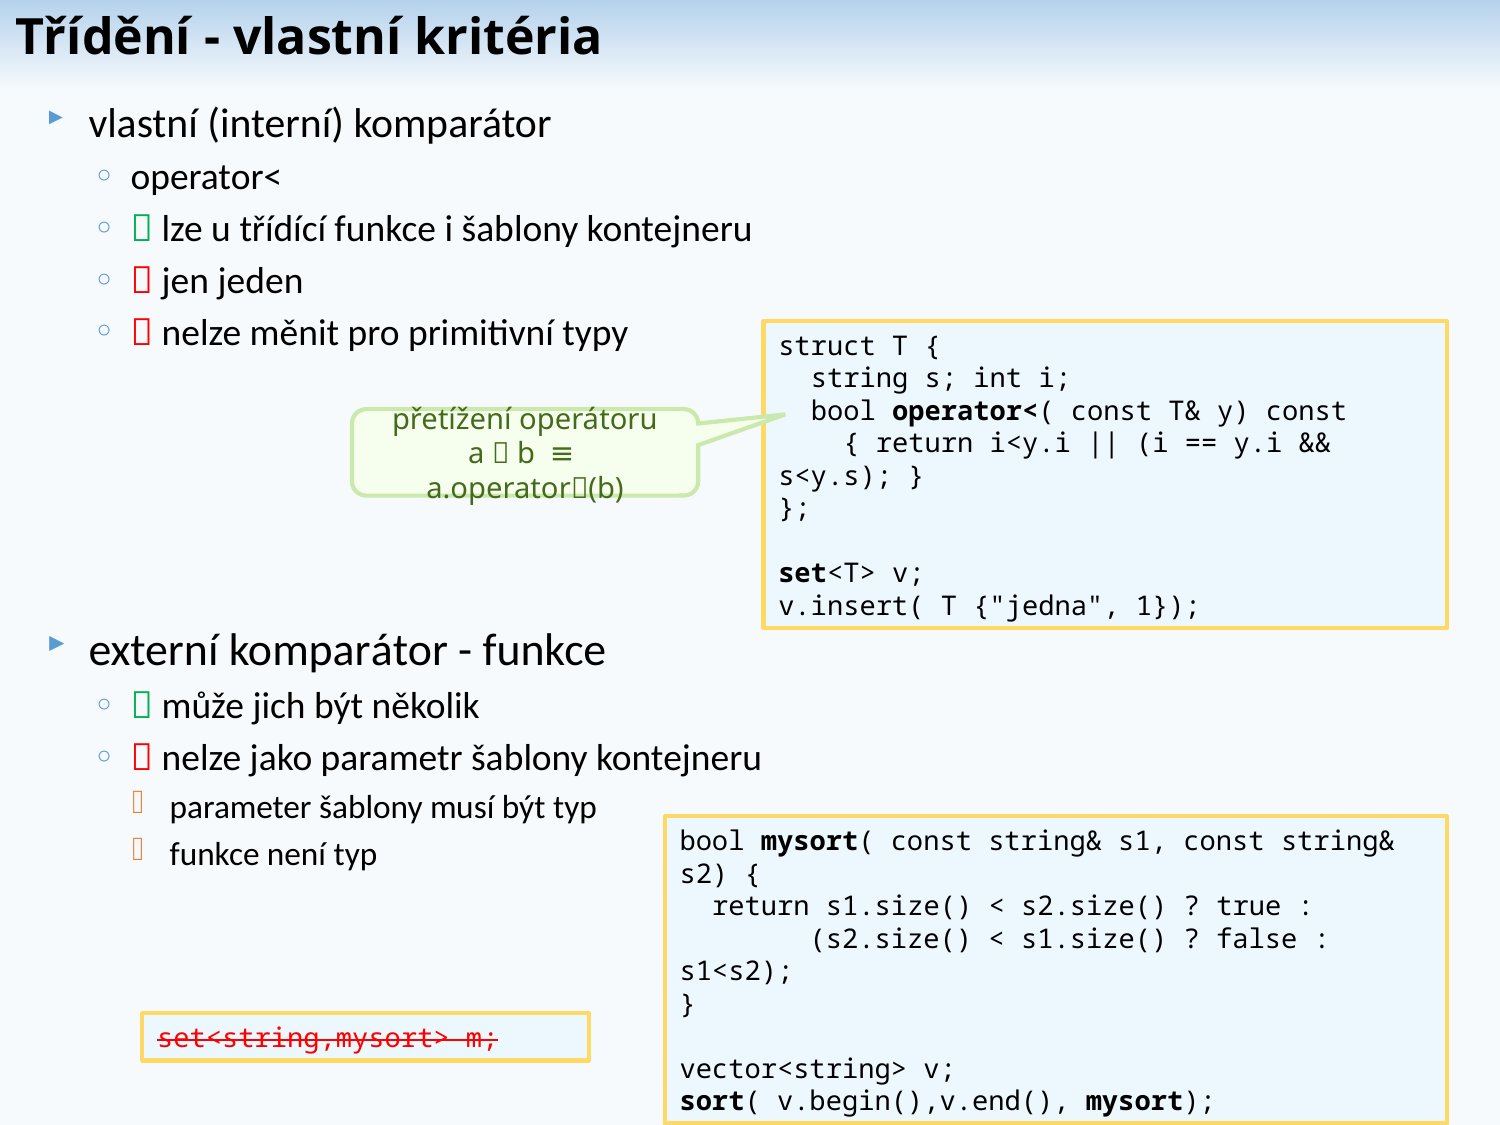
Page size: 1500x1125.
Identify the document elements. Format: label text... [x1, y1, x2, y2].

text_box struct T { string s; int i; bool operator<( const T& y) const { return i<y.i || (i == y.i && s<y.s); } }; set<T> v; v.insert( T {"jedna", 1}); [813, 320, 1447, 628]
text_box bool mysort( const string& s1, const string& s2) { return s1.size() < s2.size() ? true : (s2.size() < s1.size() ? false : s1<s2); } vector<string> v; sort( v.begin(),v.end(), mysort); [664, 816, 1447, 1124]
text_box přetížení operátoru a  b ≡ a.operator(b) [350, 408, 786, 497]
text_box vlastní (interní) komparátor operator<  lze u třídící funkce i šablony kontejneru  jen jeden  nelze měnit pro primitivní typy externí komparátor - funkce  může jich být několik  nelze jako parametr šablony kontejneru parameter šablony musí být typ funkce není typ [13, 88, 813, 1106]
text_box Třídění - vlastní kritéria [0, 0, 1500, 77]
text_box set<string,mysort> m; [142, 1013, 589, 1061]
